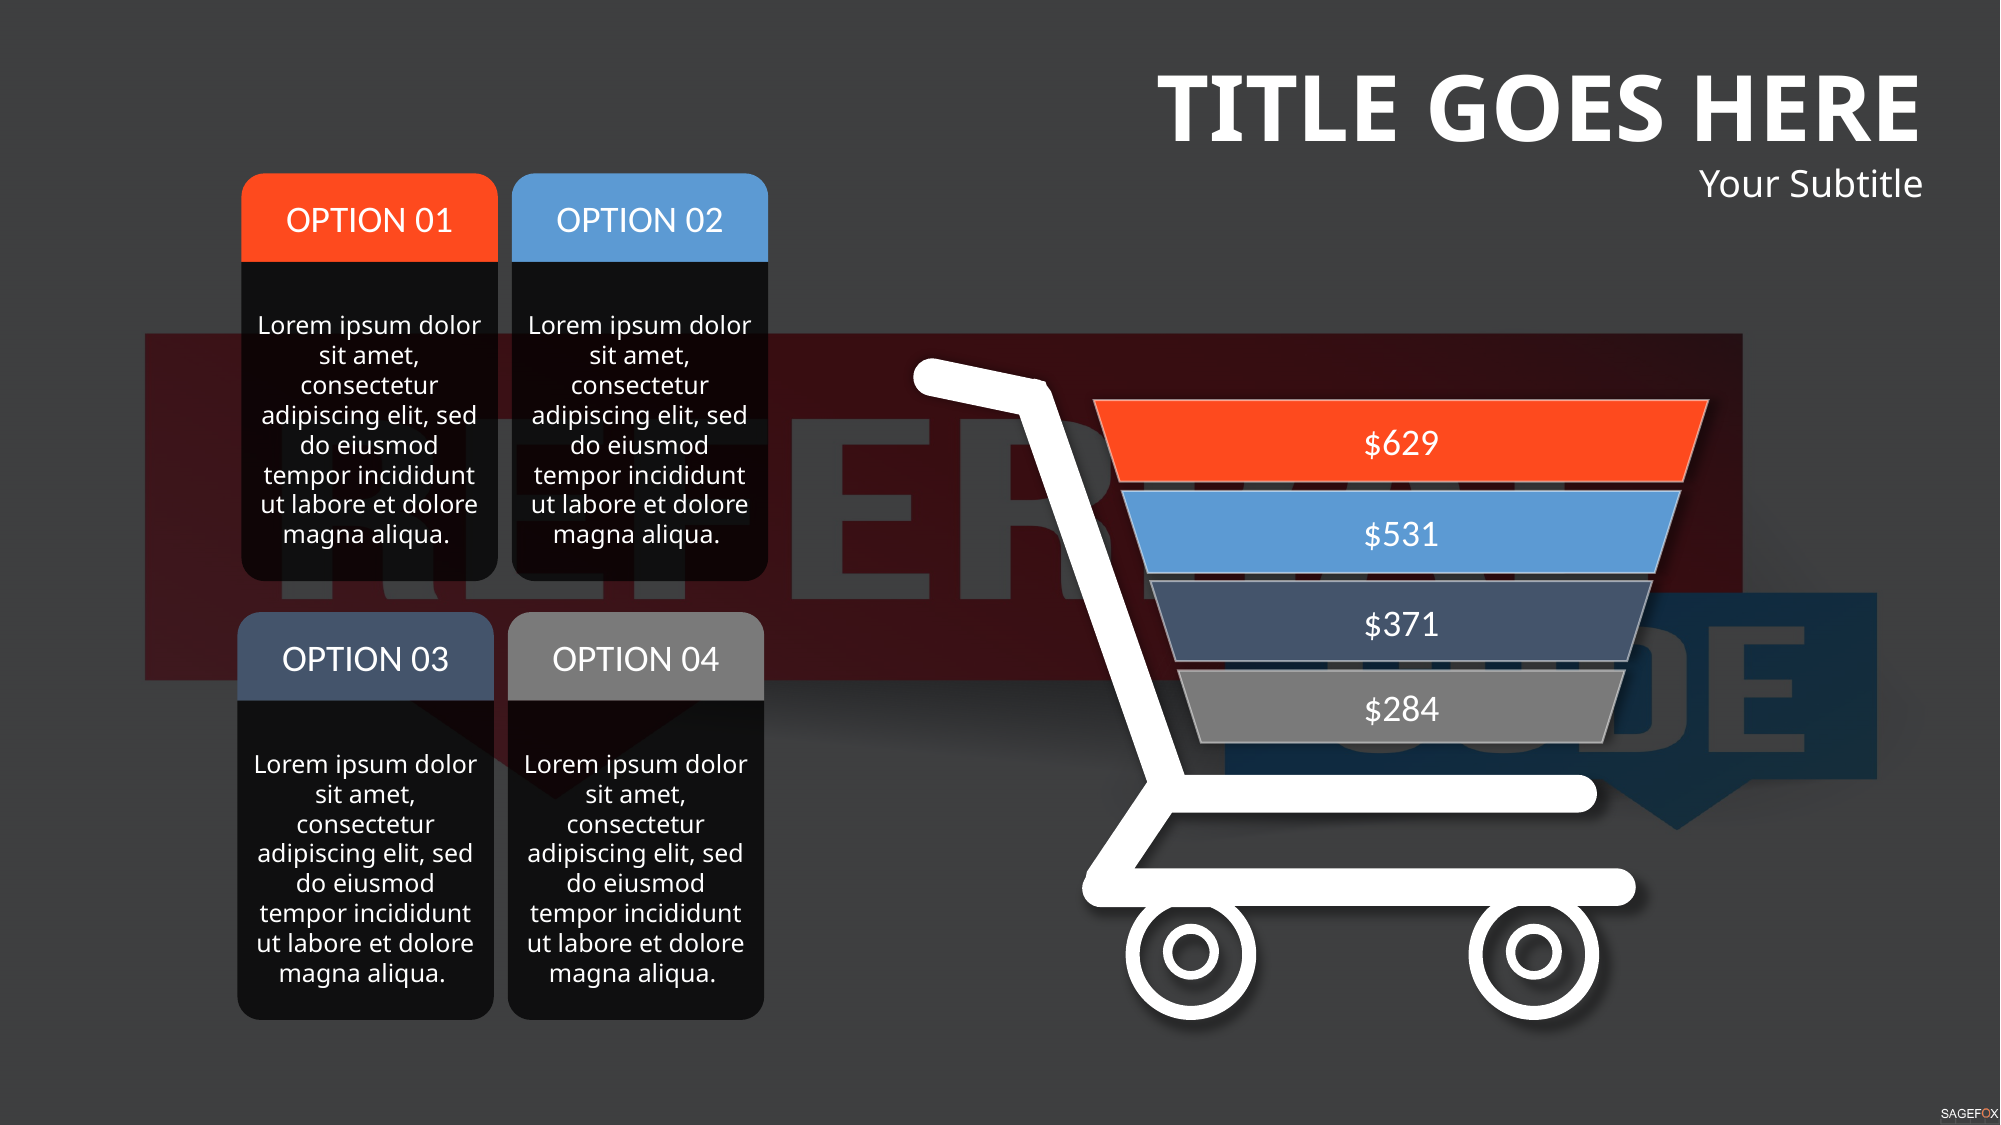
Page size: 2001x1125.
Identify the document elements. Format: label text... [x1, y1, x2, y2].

text_box OPTION 01 [240, 172, 499, 264]
text_box OPTION 04 [506, 611, 766, 702]
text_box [507, 700, 765, 1020]
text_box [241, 261, 498, 582]
text_box $284 [1176, 669, 1627, 744]
text_box $371 [1148, 580, 1654, 663]
text_box TITLE GOES HERE Your Subtitle [1035, 42, 1939, 212]
text_box $629 [1092, 399, 1710, 483]
text_box OPTION 03 [236, 611, 495, 702]
picture [1940, 0, 2001, 1125]
text_box [912, 357, 1637, 1021]
text_box $531 [1120, 489, 1682, 574]
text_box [237, 700, 494, 1020]
text_box OPTION 02 [510, 172, 770, 264]
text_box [511, 261, 769, 582]
